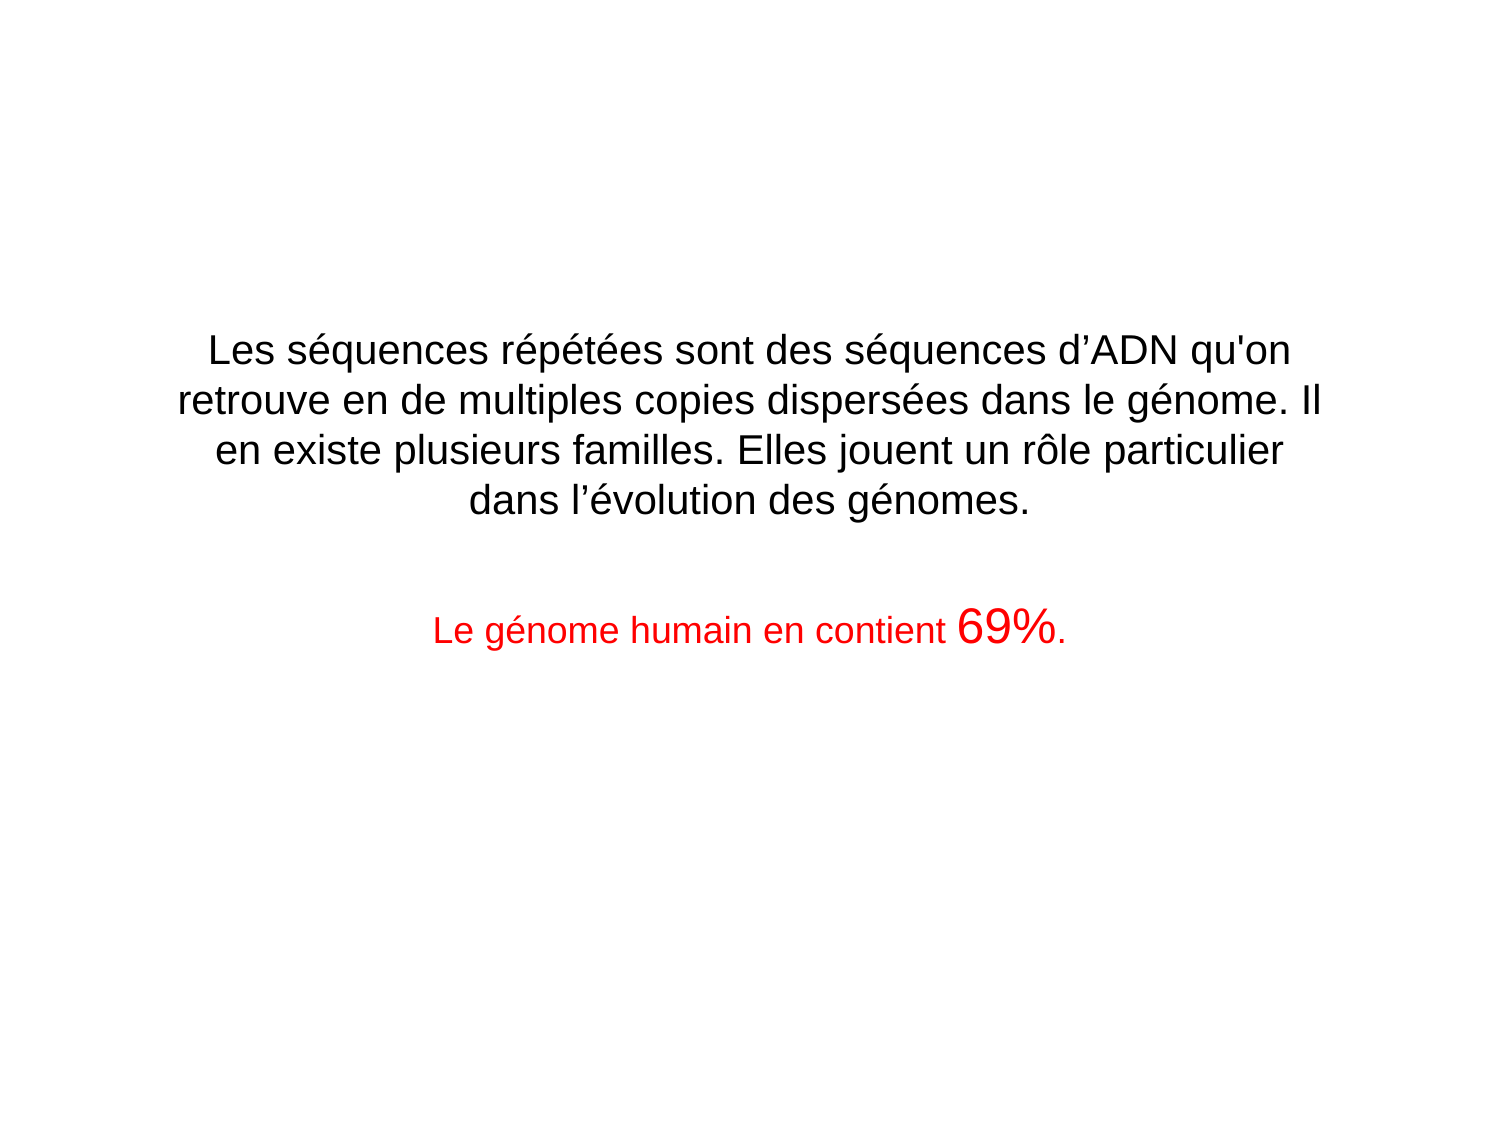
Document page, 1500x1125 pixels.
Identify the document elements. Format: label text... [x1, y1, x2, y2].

text_box Les séquences répétées sont des séquences d’ADN qu'on retrouve en de multiples copies dispersées dans le génome. Il en existe plusieurs familles. Elles jouent un rôle particulier dans l’évolution des génomes. ? [159, 315, 1341, 745]
text_box Le génome humain en contient 69%. [413, 586, 1087, 751]
